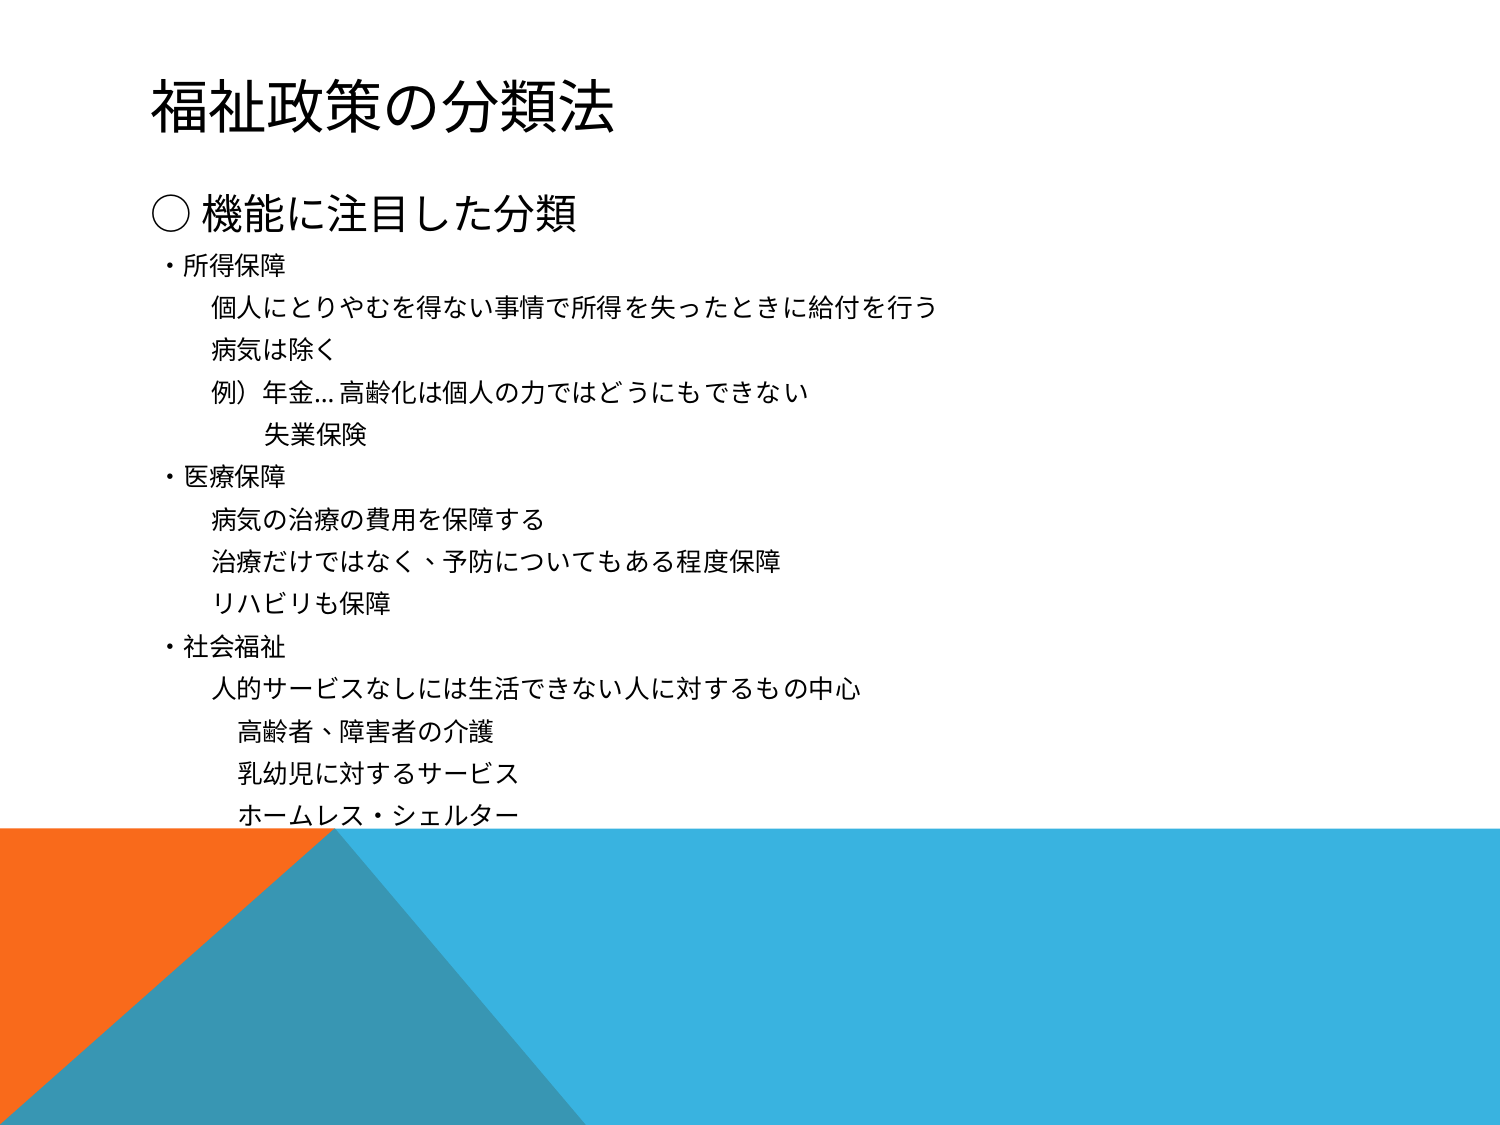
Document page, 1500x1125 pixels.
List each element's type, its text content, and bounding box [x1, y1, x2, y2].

title 福祉政策の分類法 [135, 60, 1447, 150]
list ○機能に注目した分類 [135, 180, 1369, 858]
picture [111, 243, 1129, 837]
